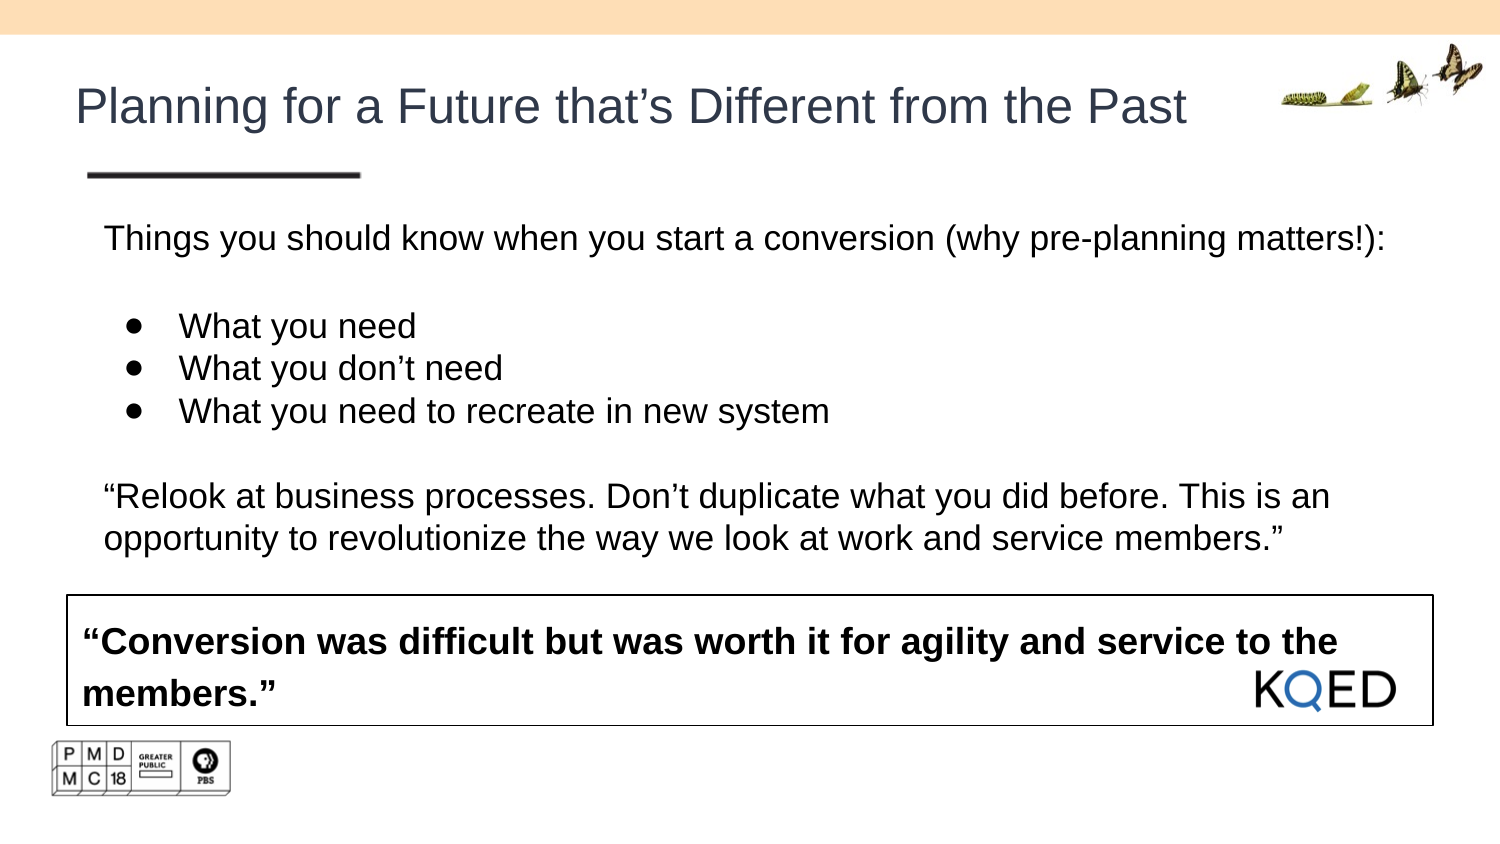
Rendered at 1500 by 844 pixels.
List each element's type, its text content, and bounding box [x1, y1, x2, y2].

picture [7, 703, 267, 833]
picture [28, 211, 329, 250]
text_box Things you should know when you start a conversion (why pre-planning matters!): What you need What you don’t need What you need to recreate in new system “Relook at business processes. Don’t duplicate what you did before. This is an opportunity to revolutionize the way we look at work and service members.” [88, 200, 1466, 619]
title Planning for a Future that’s Different from the Past [75, 73, 1425, 190]
text_box “Conversion was difficult but was worth it for agility and service to the members.” [66, 594, 1434, 726]
picture [1247, 656, 1403, 718]
picture [74, 146, 379, 201]
picture [1277, 40, 1492, 114]
